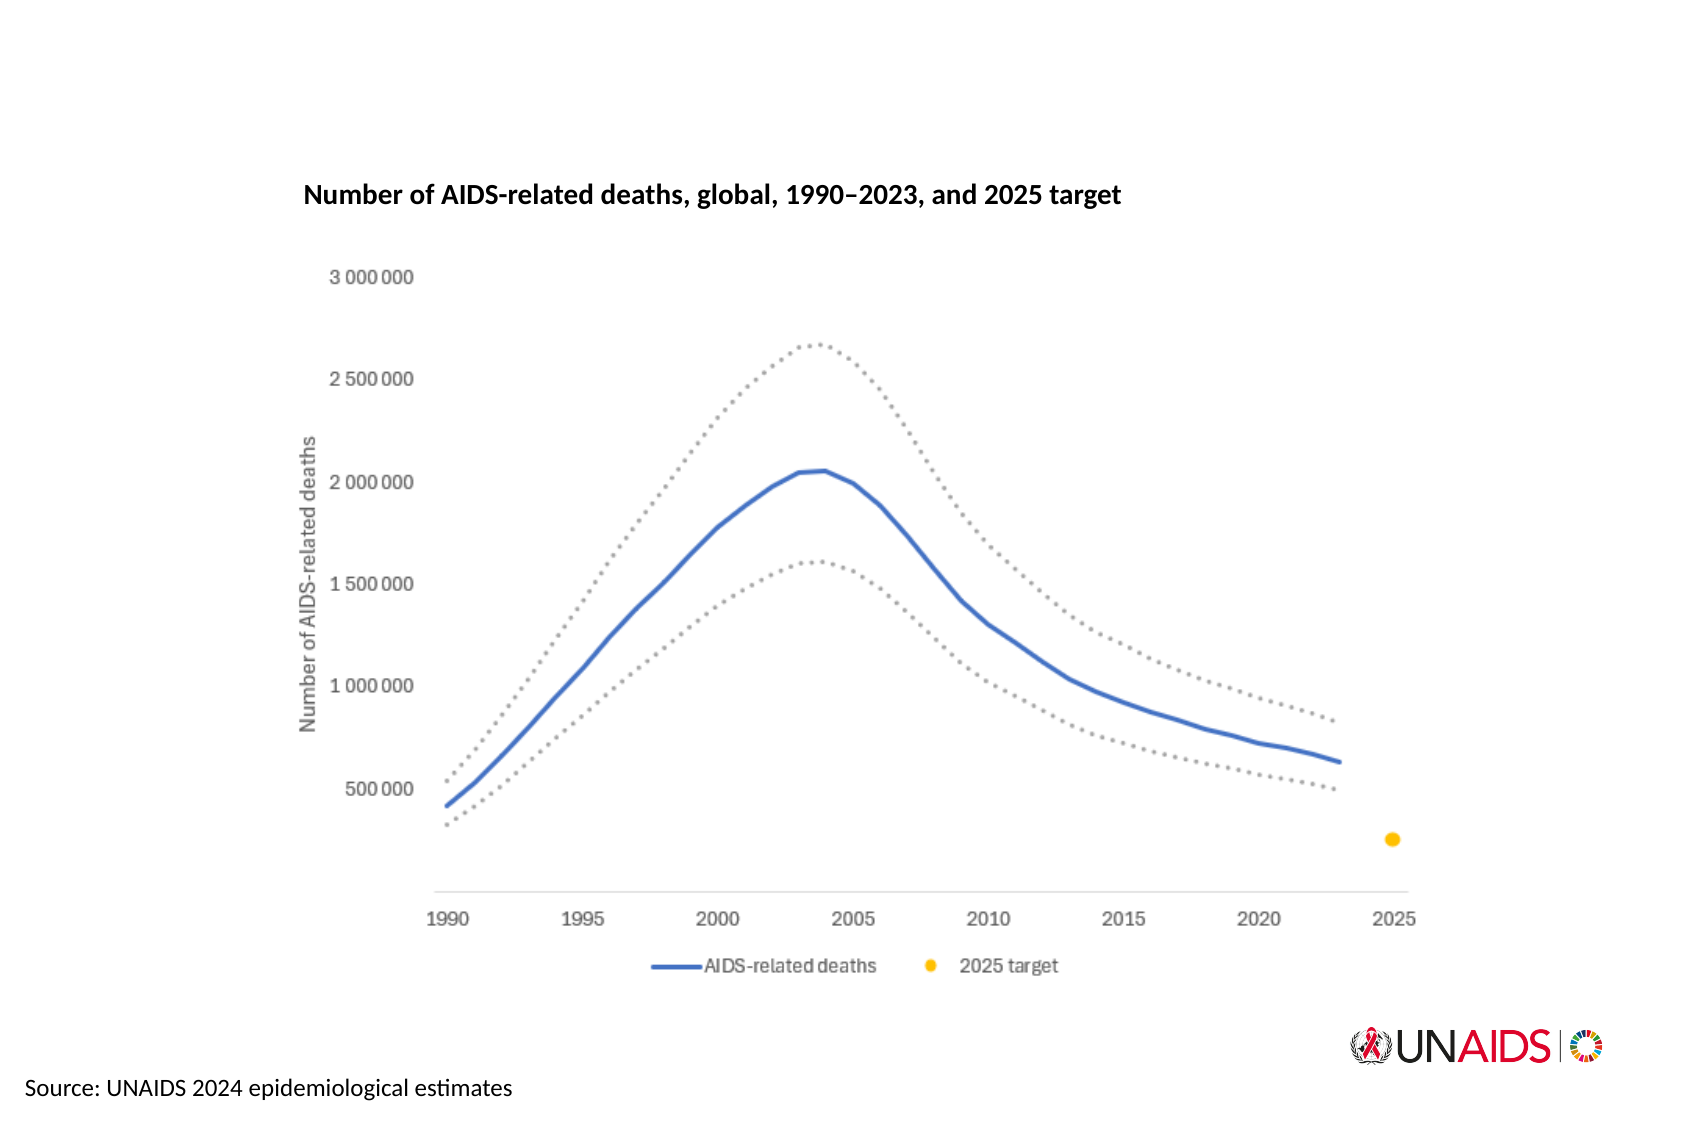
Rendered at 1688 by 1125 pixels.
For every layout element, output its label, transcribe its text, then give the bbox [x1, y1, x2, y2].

picture [288, 253, 1426, 1002]
picture [1349, 1027, 1603, 1066]
text_box Source: UNAIDS 2024 epidemiological estimates [10, 1064, 529, 1110]
text_box Number of AIDS-related deaths, global, 1990–2023, and 2025 target [288, 167, 1399, 218]
